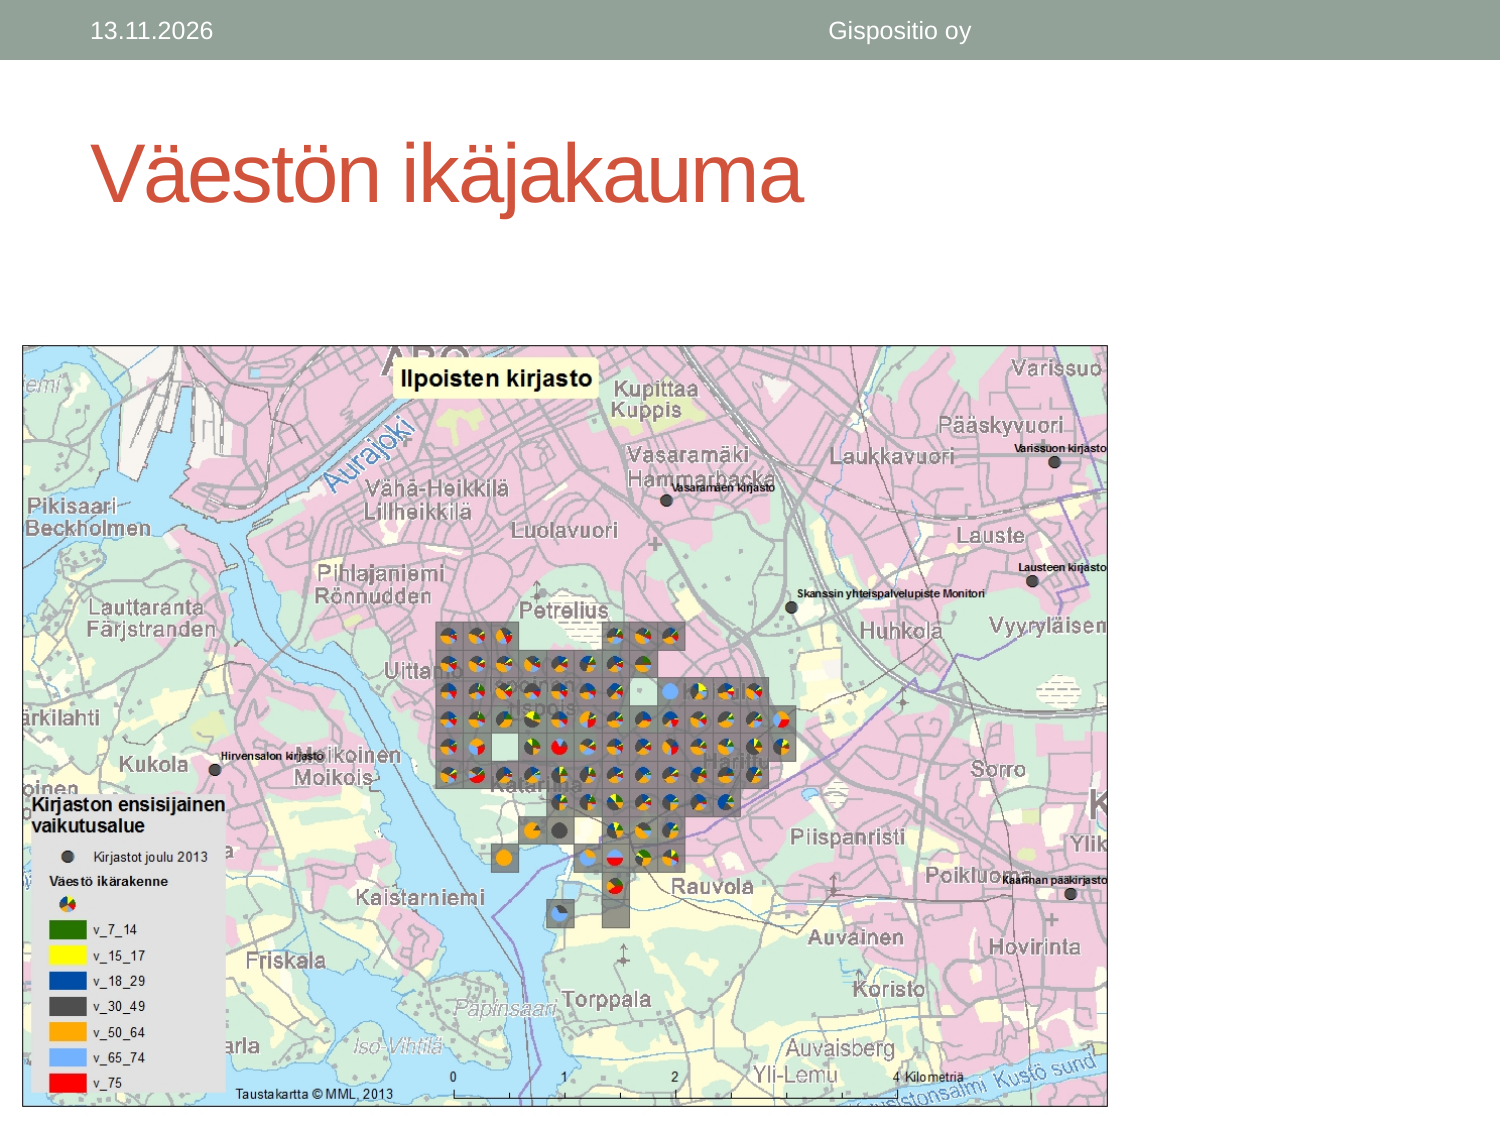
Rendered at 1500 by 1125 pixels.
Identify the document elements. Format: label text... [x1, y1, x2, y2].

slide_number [75, 3, 550, 57]
title Väestön ikäjakauma [75, 87, 1425, 250]
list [0, 324, 1131, 1125]
footer Gispositio oy [562, 3, 1238, 57]
